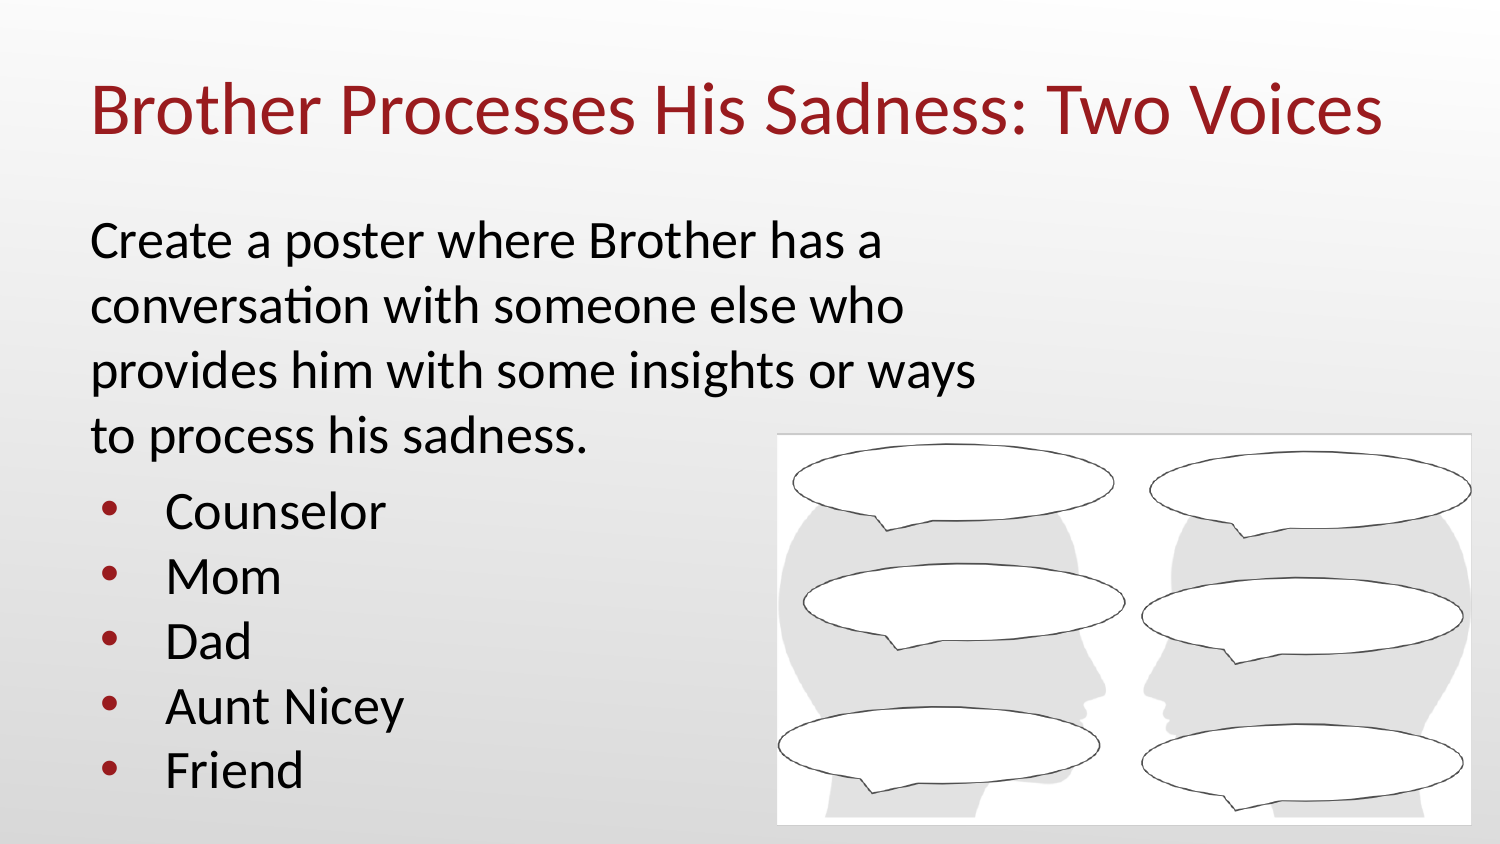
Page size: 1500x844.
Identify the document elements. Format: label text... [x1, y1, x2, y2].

picture [777, 433, 1472, 826]
title Brother Processes His Sadness: Two Voices [75, 33, 1425, 175]
list Create a poster where Brother has a conversation with someone else who provides him with some insights or ways to process his sadness. Counselor Mom Dad Aunt Nicey Friend [75, 196, 1038, 670]
